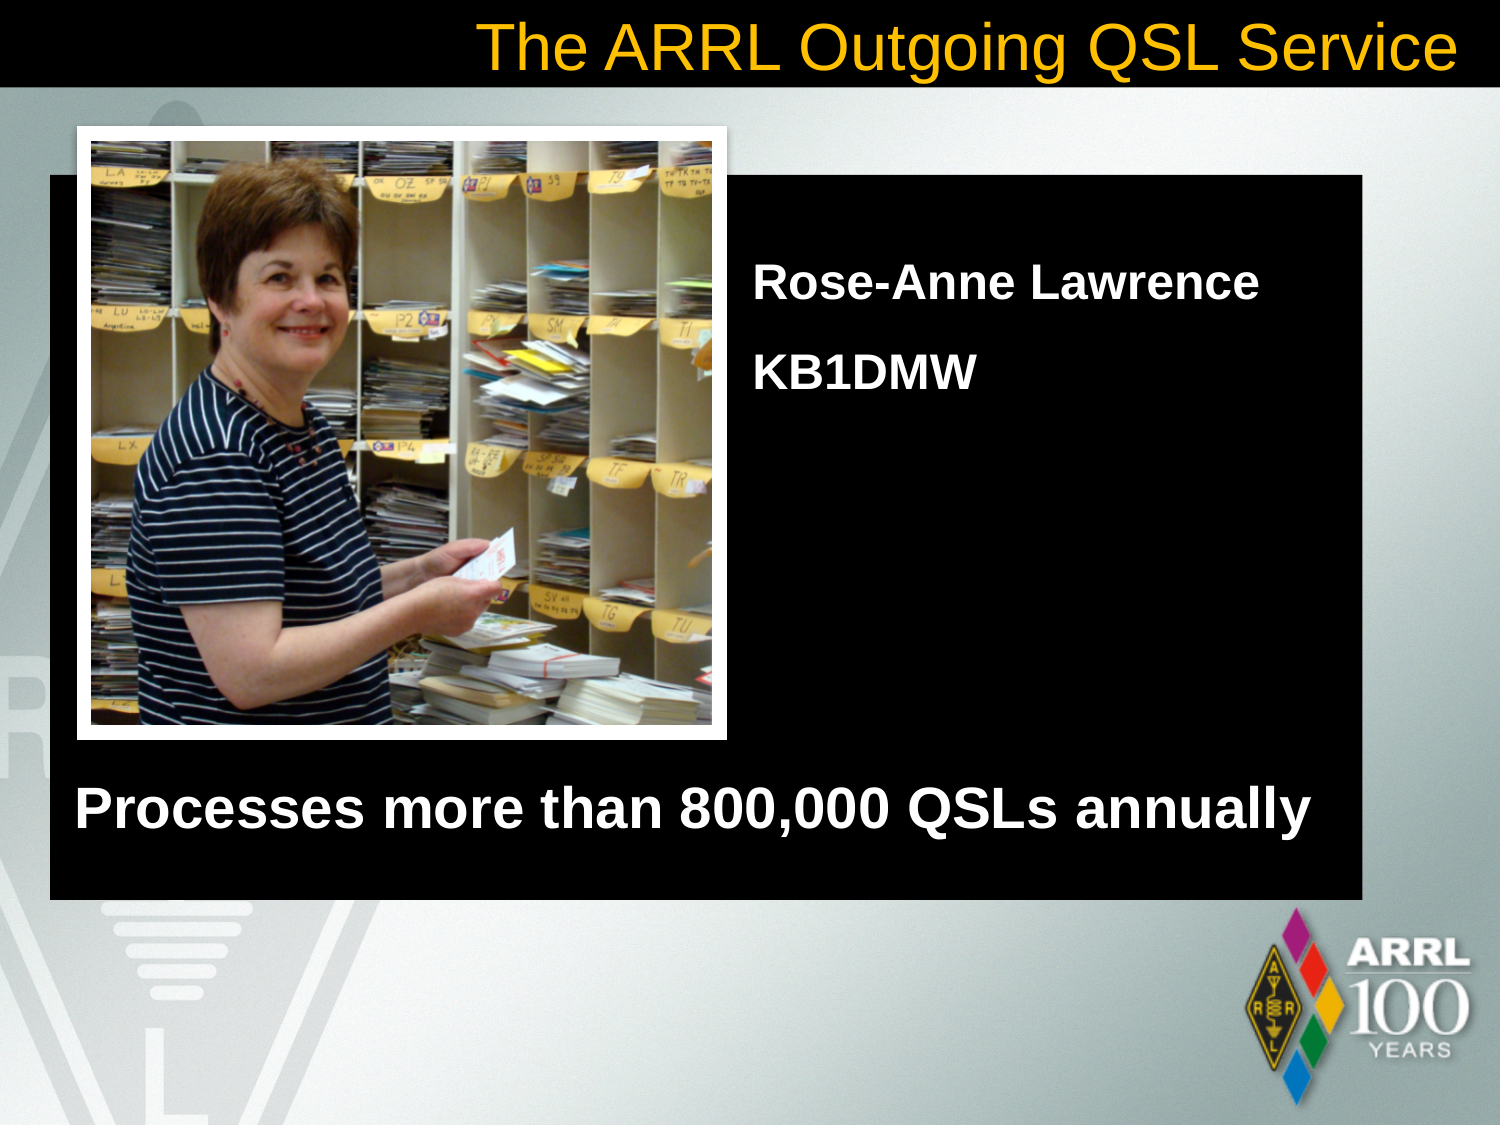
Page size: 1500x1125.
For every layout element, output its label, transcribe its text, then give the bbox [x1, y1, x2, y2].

picture [0, 88, 1500, 1125]
text_box [48, 173, 1365, 902]
text_box Rose-Anne Lawrence KB1DMW [737, 212, 1300, 498]
picture [90, 140, 713, 726]
text_box Processes more than 800,000 QSLs annually [49, 762, 1338, 930]
title The ARRL Outgoing QSL Service [124, 0, 1476, 138]
